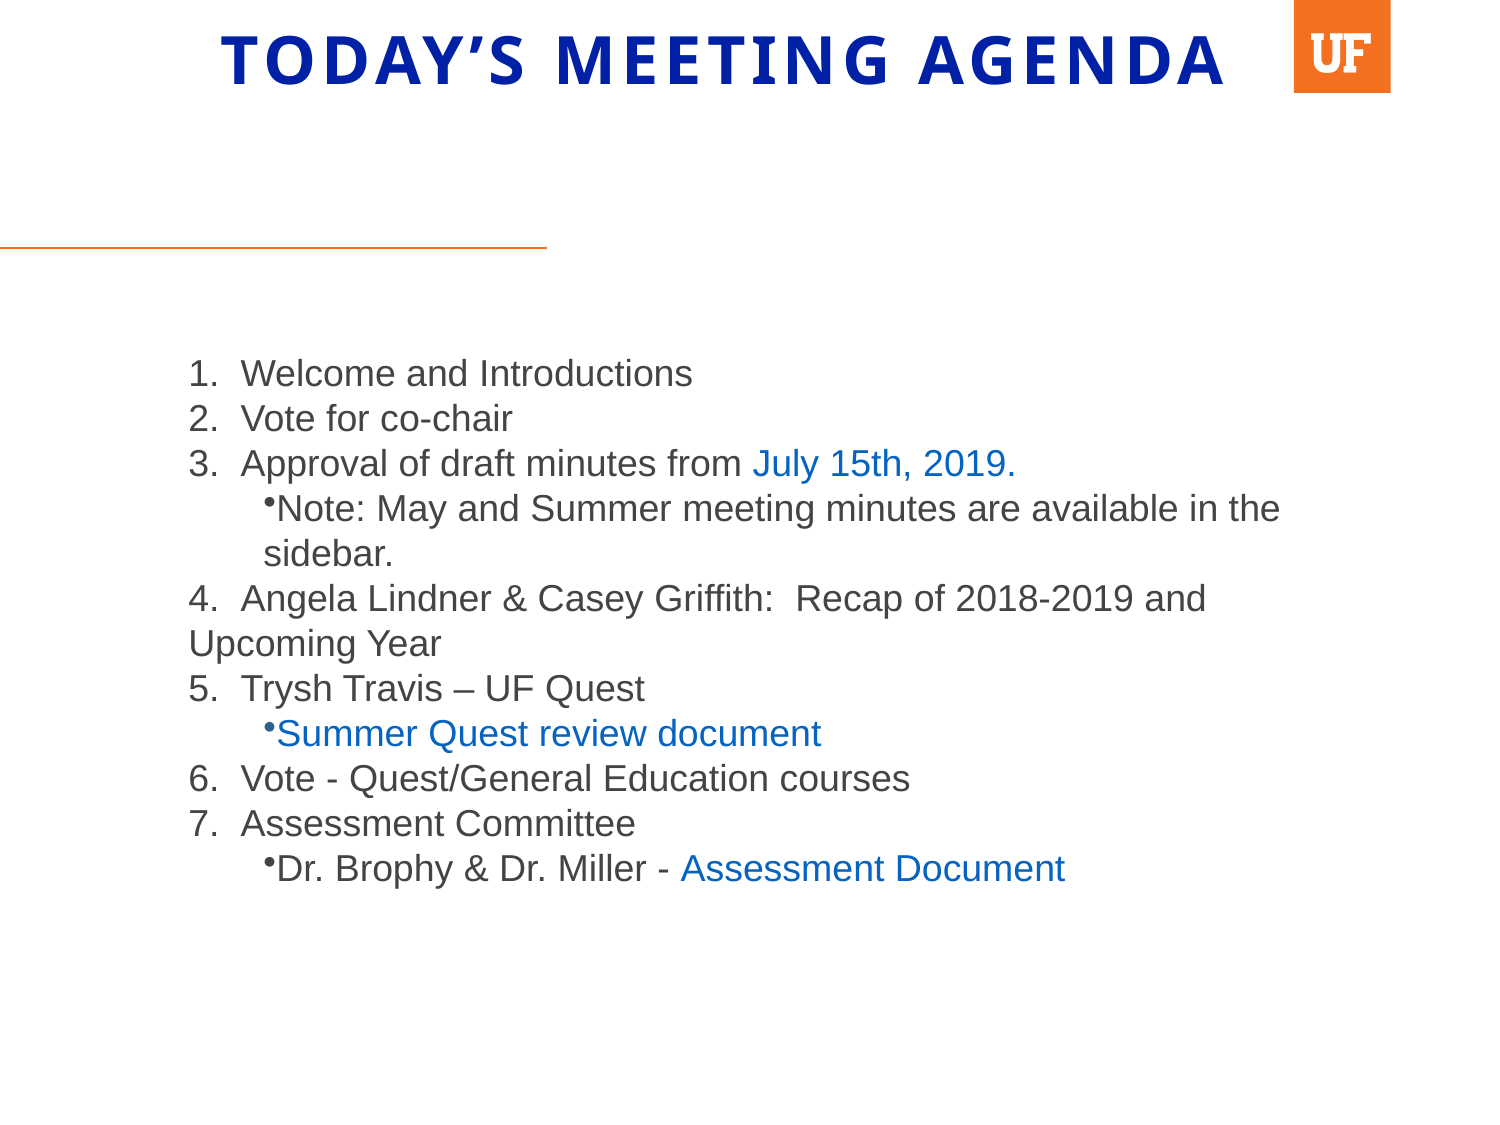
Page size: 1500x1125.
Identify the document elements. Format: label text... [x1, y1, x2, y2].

text_box [1293, 0, 1392, 94]
text_box Welcome and Introductions Vote for co-chair Approval of draft minutes from July 15th, 2019. Note: May and Summer meeting minutes are available in the sidebar. Angela Lindner & Casey Griffith: Recap of 2018-2019 and Upcoming Year Trysh Travis – UF Quest Summer Quest review document Vote - Quest/General Education courses Assessment Committee Dr. Brophy & Dr. Miller - Assessment Document [188, 303, 1371, 889]
text_box TODAY’S MEETING AGENDA [160, 10, 1285, 105]
picture [1311, 33, 1371, 73]
